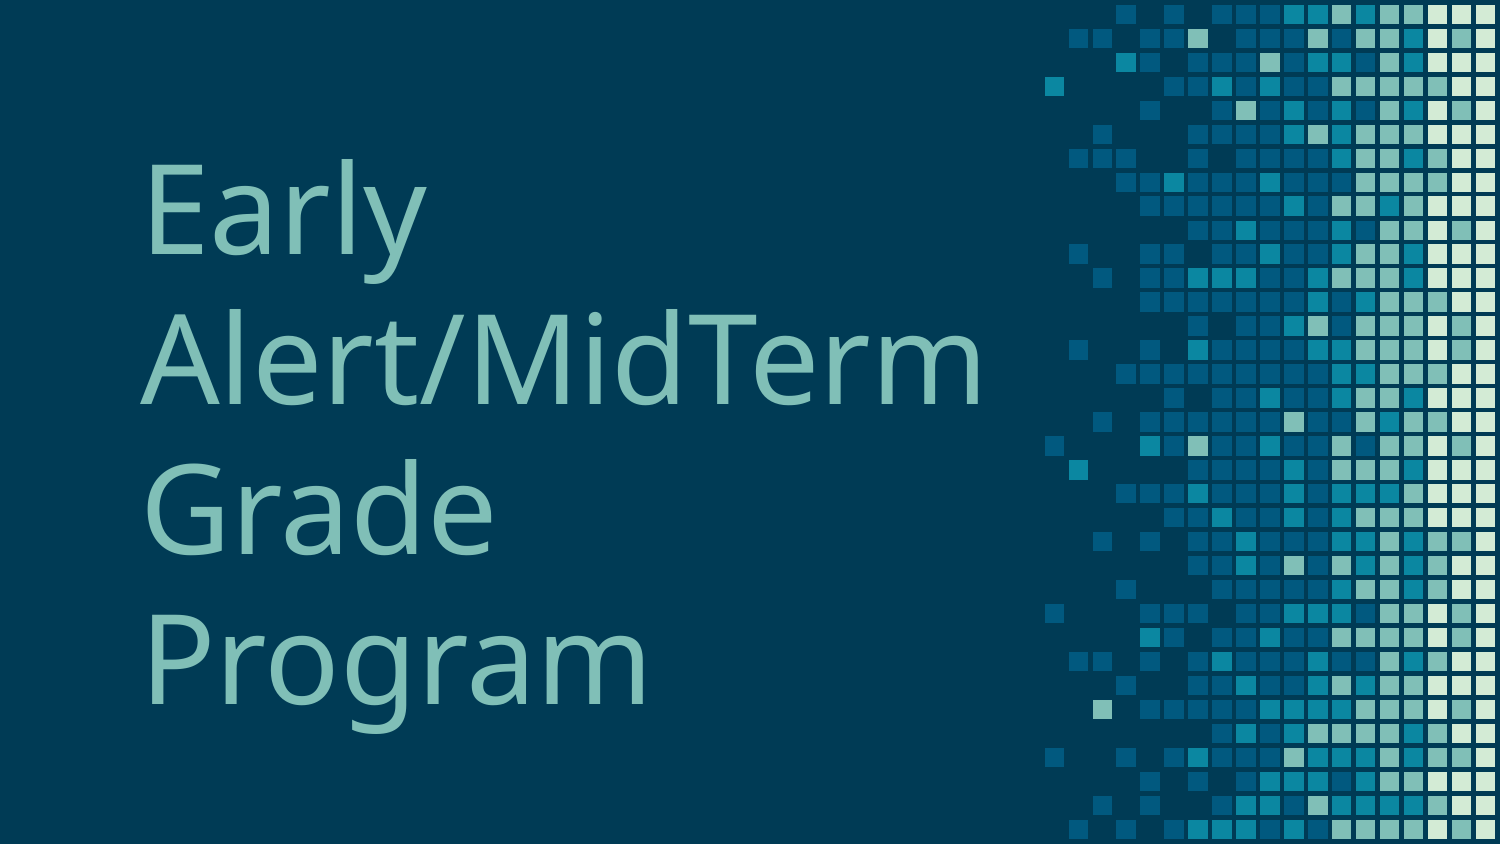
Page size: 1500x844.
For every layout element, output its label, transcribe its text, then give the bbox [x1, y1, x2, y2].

picture [230, 310, 240, 403]
picture [347, 636, 406, 733]
picture [153, 615, 209, 703]
picture [271, 636, 332, 705]
picture [428, 636, 466, 703]
picture [590, 338, 600, 403]
title Early Alert/MidTerm Grade Program [125, 114, 1011, 305]
picture [589, 313, 601, 325]
picture [830, 336, 868, 403]
picture [618, 310, 677, 405]
picture [434, 486, 491, 555]
picture [882, 336, 977, 403]
picture [242, 486, 280, 553]
picture [547, 636, 642, 703]
picture [479, 315, 567, 403]
picture [333, 336, 371, 403]
picture [226, 636, 264, 703]
picture [259, 336, 316, 405]
picture [286, 486, 339, 555]
picture [141, 315, 218, 403]
picture [422, 315, 463, 403]
picture [756, 336, 813, 405]
picture [472, 636, 525, 705]
picture [357, 460, 416, 555]
picture [148, 464, 221, 555]
picture [690, 315, 756, 403]
picture [377, 322, 416, 405]
